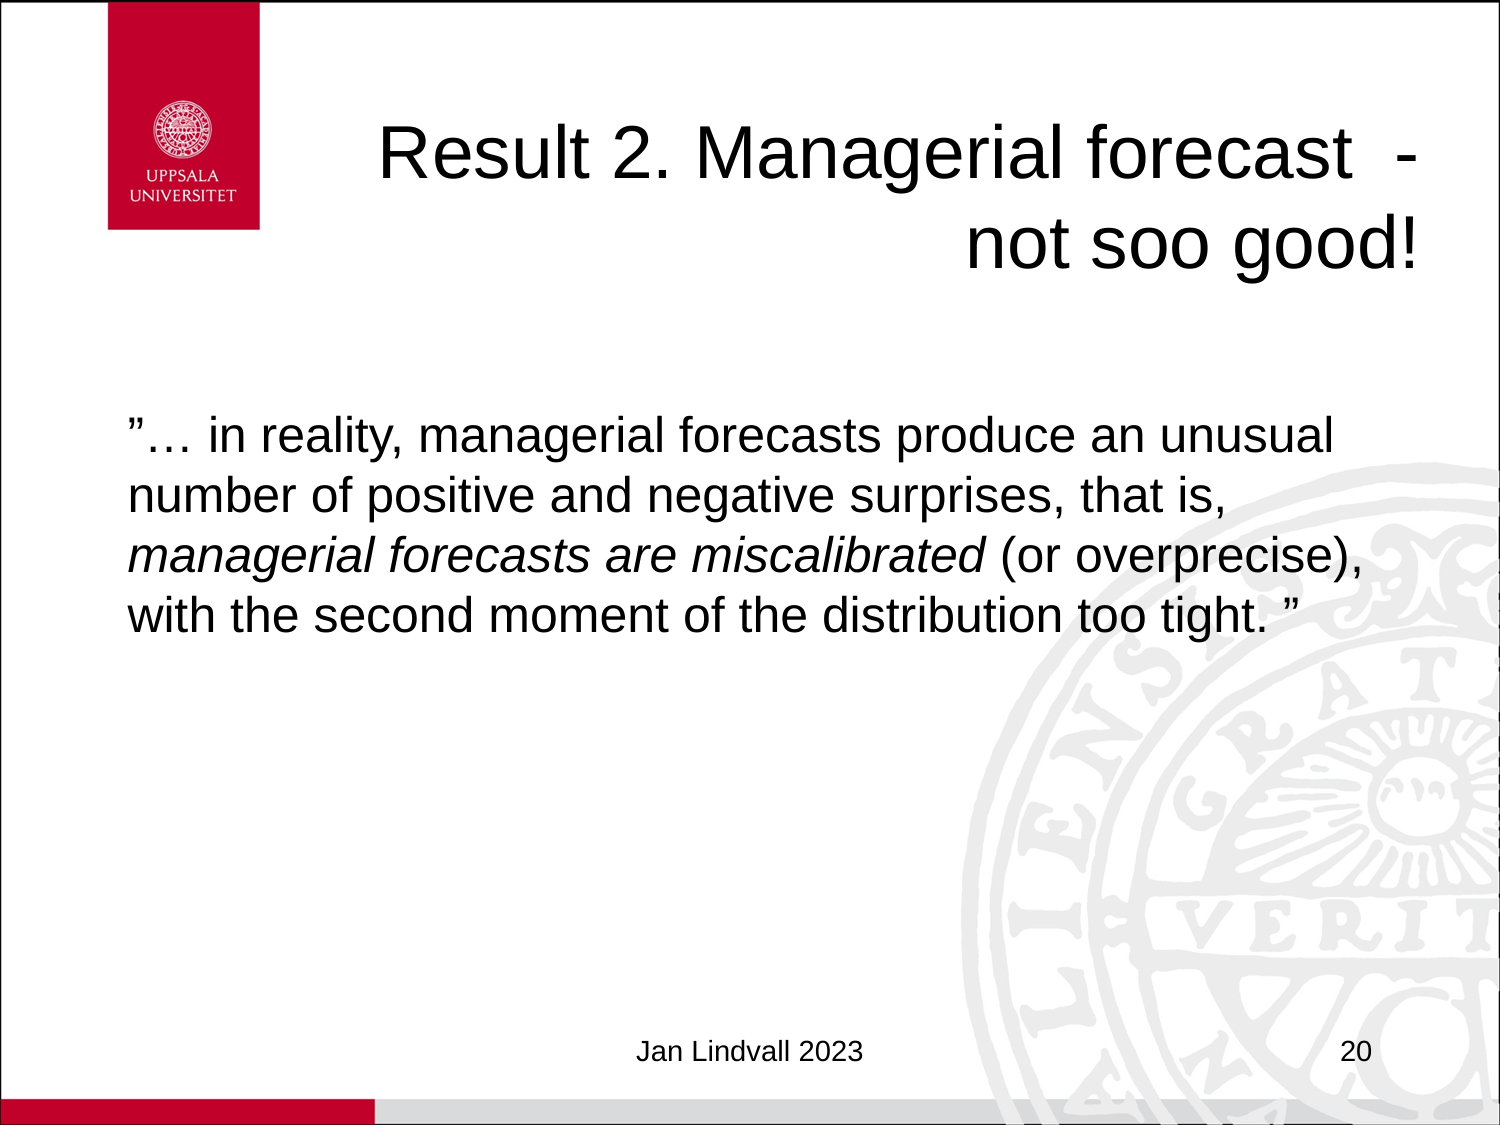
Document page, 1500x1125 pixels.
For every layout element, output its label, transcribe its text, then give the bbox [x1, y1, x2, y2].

title Result 2. Managerial forecast - not soo good! [289, 99, 1436, 288]
picture [0, 0, 1500, 1125]
slide_number 20 [1074, 1024, 1388, 1101]
footer Jan Lindvall 2023 [512, 1024, 988, 1101]
list ”… in reality, managerial forecasts produce an unusual number of positive and negative surprises, that is, managerial forecasts are miscalibrated (or overprecise), with the second moment of the distribution too tight. ” [112, 324, 1436, 1000]
